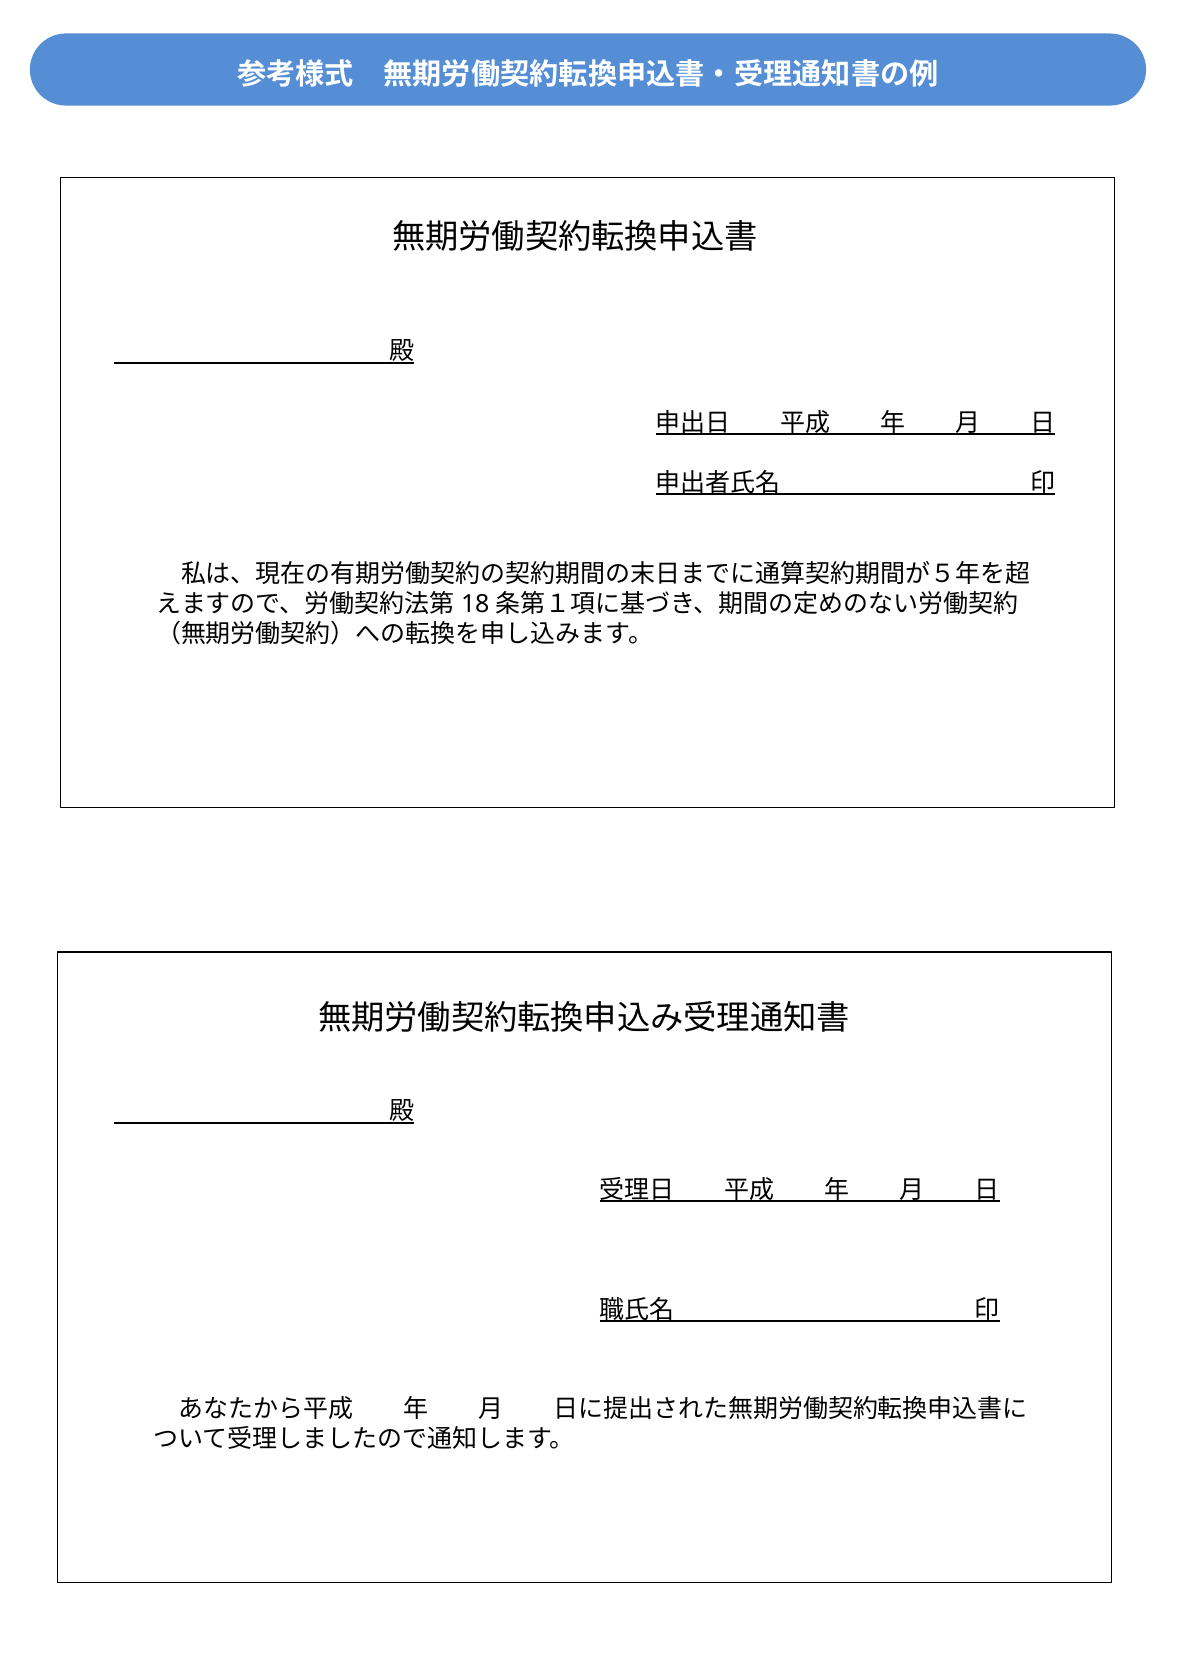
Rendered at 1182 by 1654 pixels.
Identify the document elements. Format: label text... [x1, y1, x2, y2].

text_box [58, 176, 1117, 810]
text_box 殿 [98, 1087, 571, 1133]
text_box 申出日 平成 年 月 日 申出者氏名 印 [640, 398, 1112, 504]
text_box 参考様式 無期労働契約転換申込書・受理通知書の例 [27, 31, 1149, 108]
text_box 無期労働契約転換申込み受理通知書 [193, 988, 976, 1044]
text_box あなたから平成 年 月 日に提出された無期労働契約転換申込書について受理しましたので通知します。 [138, 1384, 1069, 1461]
text_box [55, 950, 1114, 1584]
text_box 受理日 平成 年 月 日 職氏名 印 [584, 1165, 1056, 1332]
